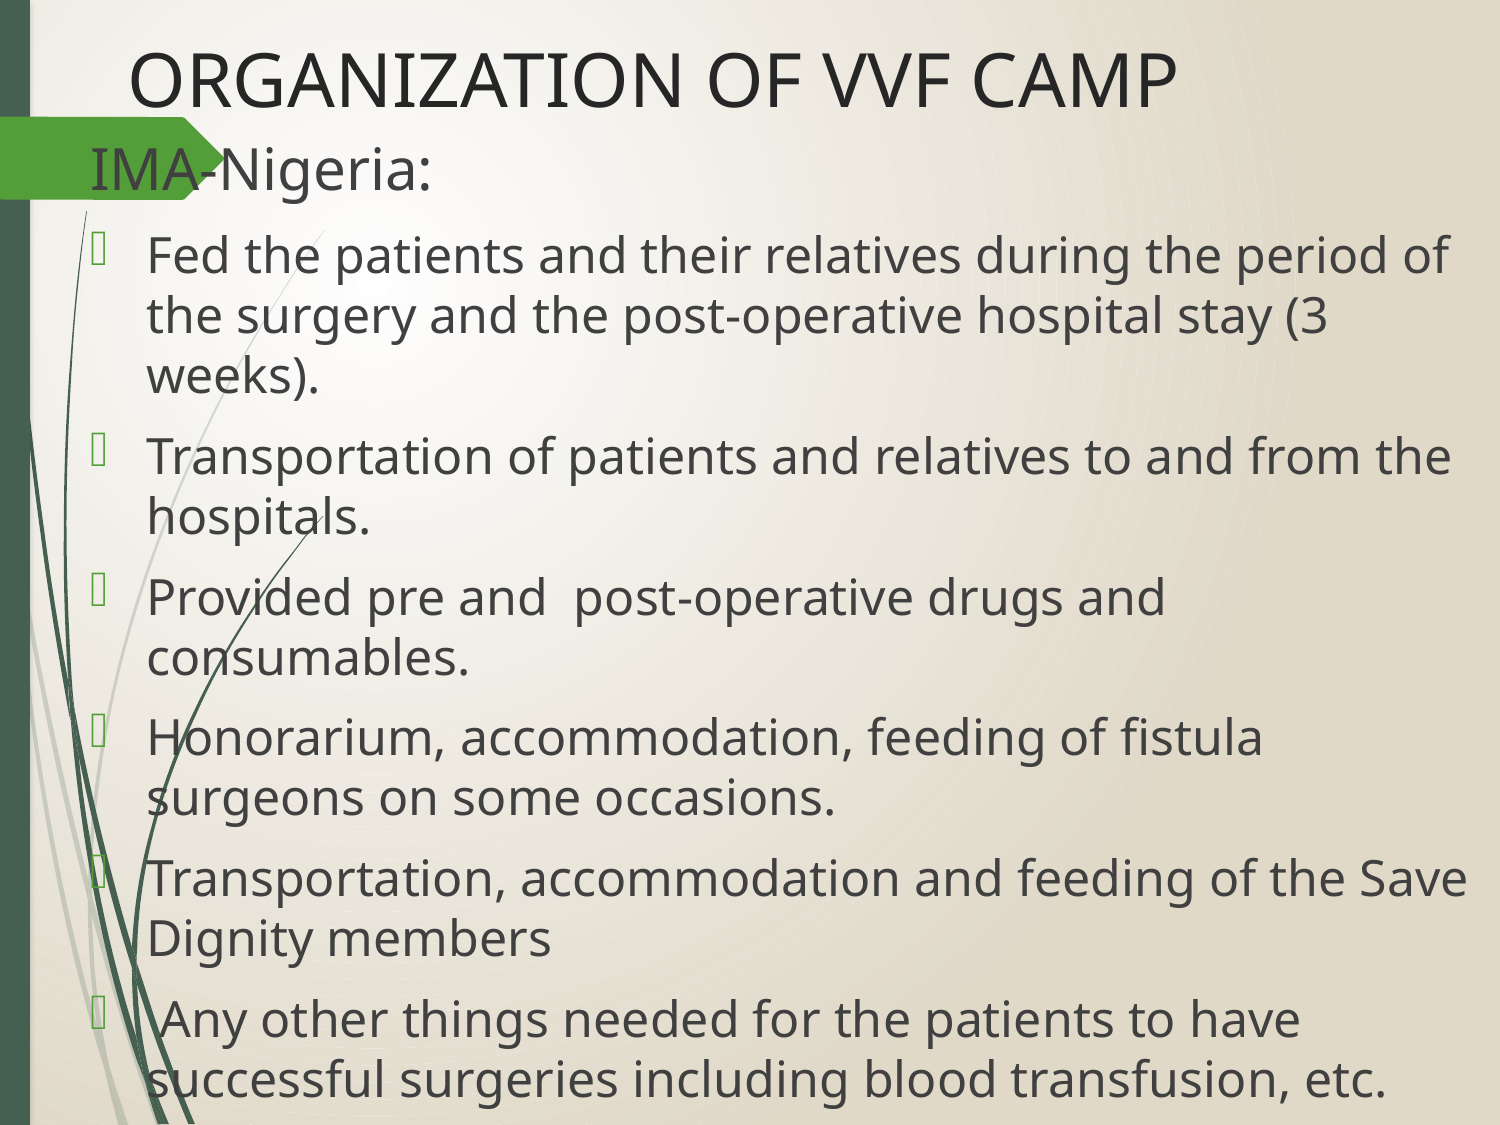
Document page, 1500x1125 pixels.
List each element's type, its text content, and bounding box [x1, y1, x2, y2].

list IMA-Nigeria: Fed the patients and their relatives during the period of the surgery and the post-operative hospital stay (3 weeks). Transportation of patients and relatives to and from the hospitals. Provided pre and post-operative drugs and consumables. Honorarium, accommodation, feeding of fistula surgeons on some occasions. Transportation, accommodation and feeding of the Save Dignity members Any other things needed for the patients to have successful surgeries including blood transfusion, etc. [75, 125, 1488, 1063]
title ORGANIZATION OF VVF CAMP [112, 24, 1388, 125]
